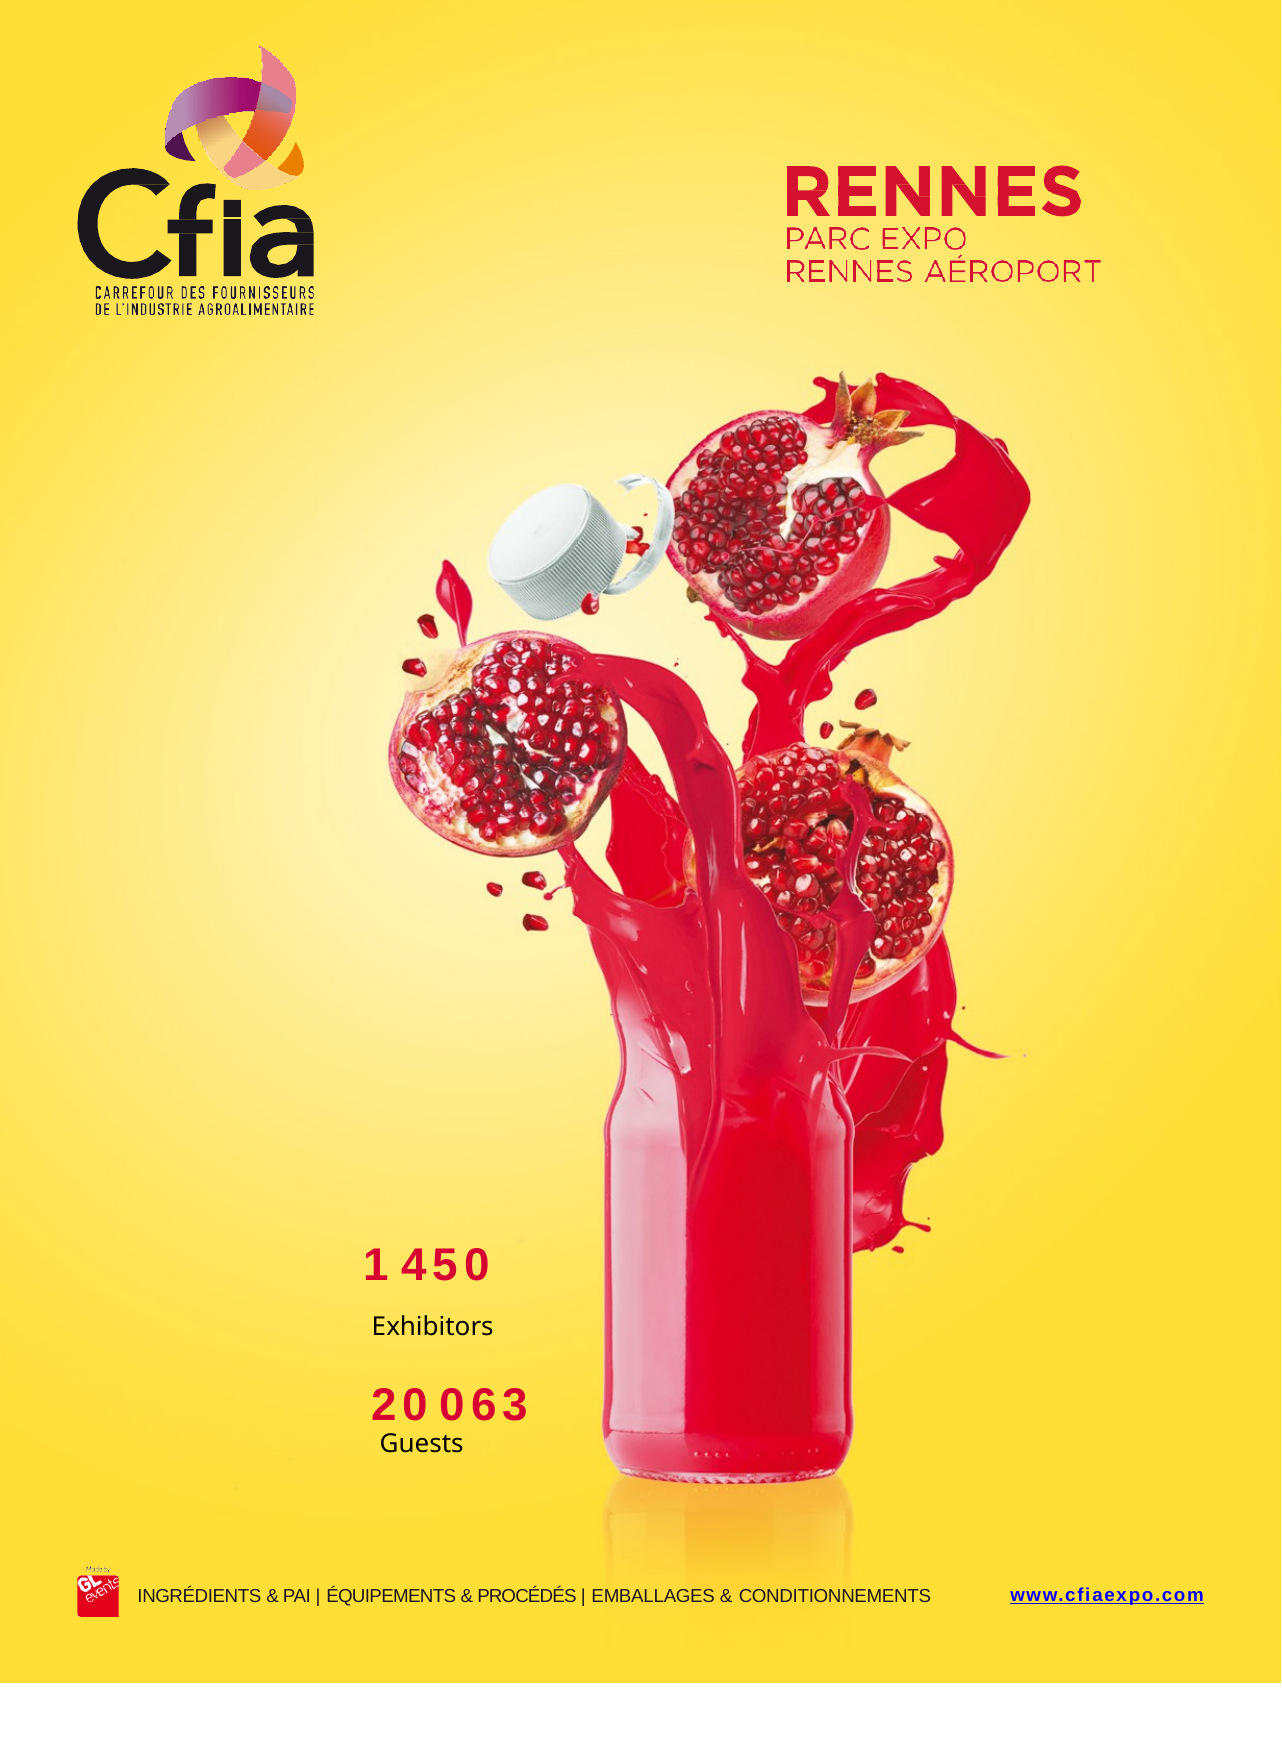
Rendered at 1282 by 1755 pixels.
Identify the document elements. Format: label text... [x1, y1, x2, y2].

text_box INGRÉDIENTS & PAI | ÉQUIPEMENTS & PROCÉDÉS | EMBALLAGES & CONDITIONNEMENTS [135, 1582, 982, 1607]
text_box [924, 227, 941, 249]
text_box [164, 45, 299, 190]
text_box [0, 0, 1282, 1683]
text_box Guests [377, 1423, 524, 1458]
text_box [850, 227, 870, 250]
text_box [1017, 260, 1034, 282]
text_box [77, 168, 172, 279]
text_box [77, 1566, 119, 1617]
text_box www.cfiaexpo.com [1008, 1580, 1210, 1606]
text_box [223, 219, 241, 277]
text_box [896, 260, 912, 282]
text_box Exhibitors [369, 1307, 541, 1342]
text_box [949, 254, 966, 282]
text_box [838, 195, 850, 206]
text_box [941, 166, 986, 216]
text_box [1041, 165, 1082, 217]
text_box [299, 148, 304, 176]
text_box [1063, 260, 1101, 282]
text_box [991, 260, 1013, 282]
text_box 20063 [369, 1373, 548, 1431]
text_box [95, 286, 314, 315]
text_box [853, 260, 872, 282]
text_box [787, 166, 830, 216]
text_box [223, 199, 241, 217]
text_box [877, 269, 892, 273]
text_box [1037, 260, 1059, 282]
text_box [997, 195, 1009, 206]
text_box [829, 227, 847, 249]
text_box [787, 227, 826, 249]
text_box [924, 260, 946, 282]
text_box [944, 227, 966, 250]
text_box [829, 260, 848, 282]
text_box [787, 260, 805, 282]
text_box [838, 175, 850, 186]
text_box [970, 260, 988, 282]
text_box [809, 269, 823, 273]
text_box [167, 183, 216, 277]
text_box 1 450 [171, 1146, 491, 1290]
text_box [997, 175, 1009, 186]
text_box [885, 166, 930, 216]
text_box [249, 205, 314, 278]
text_box [901, 227, 921, 249]
